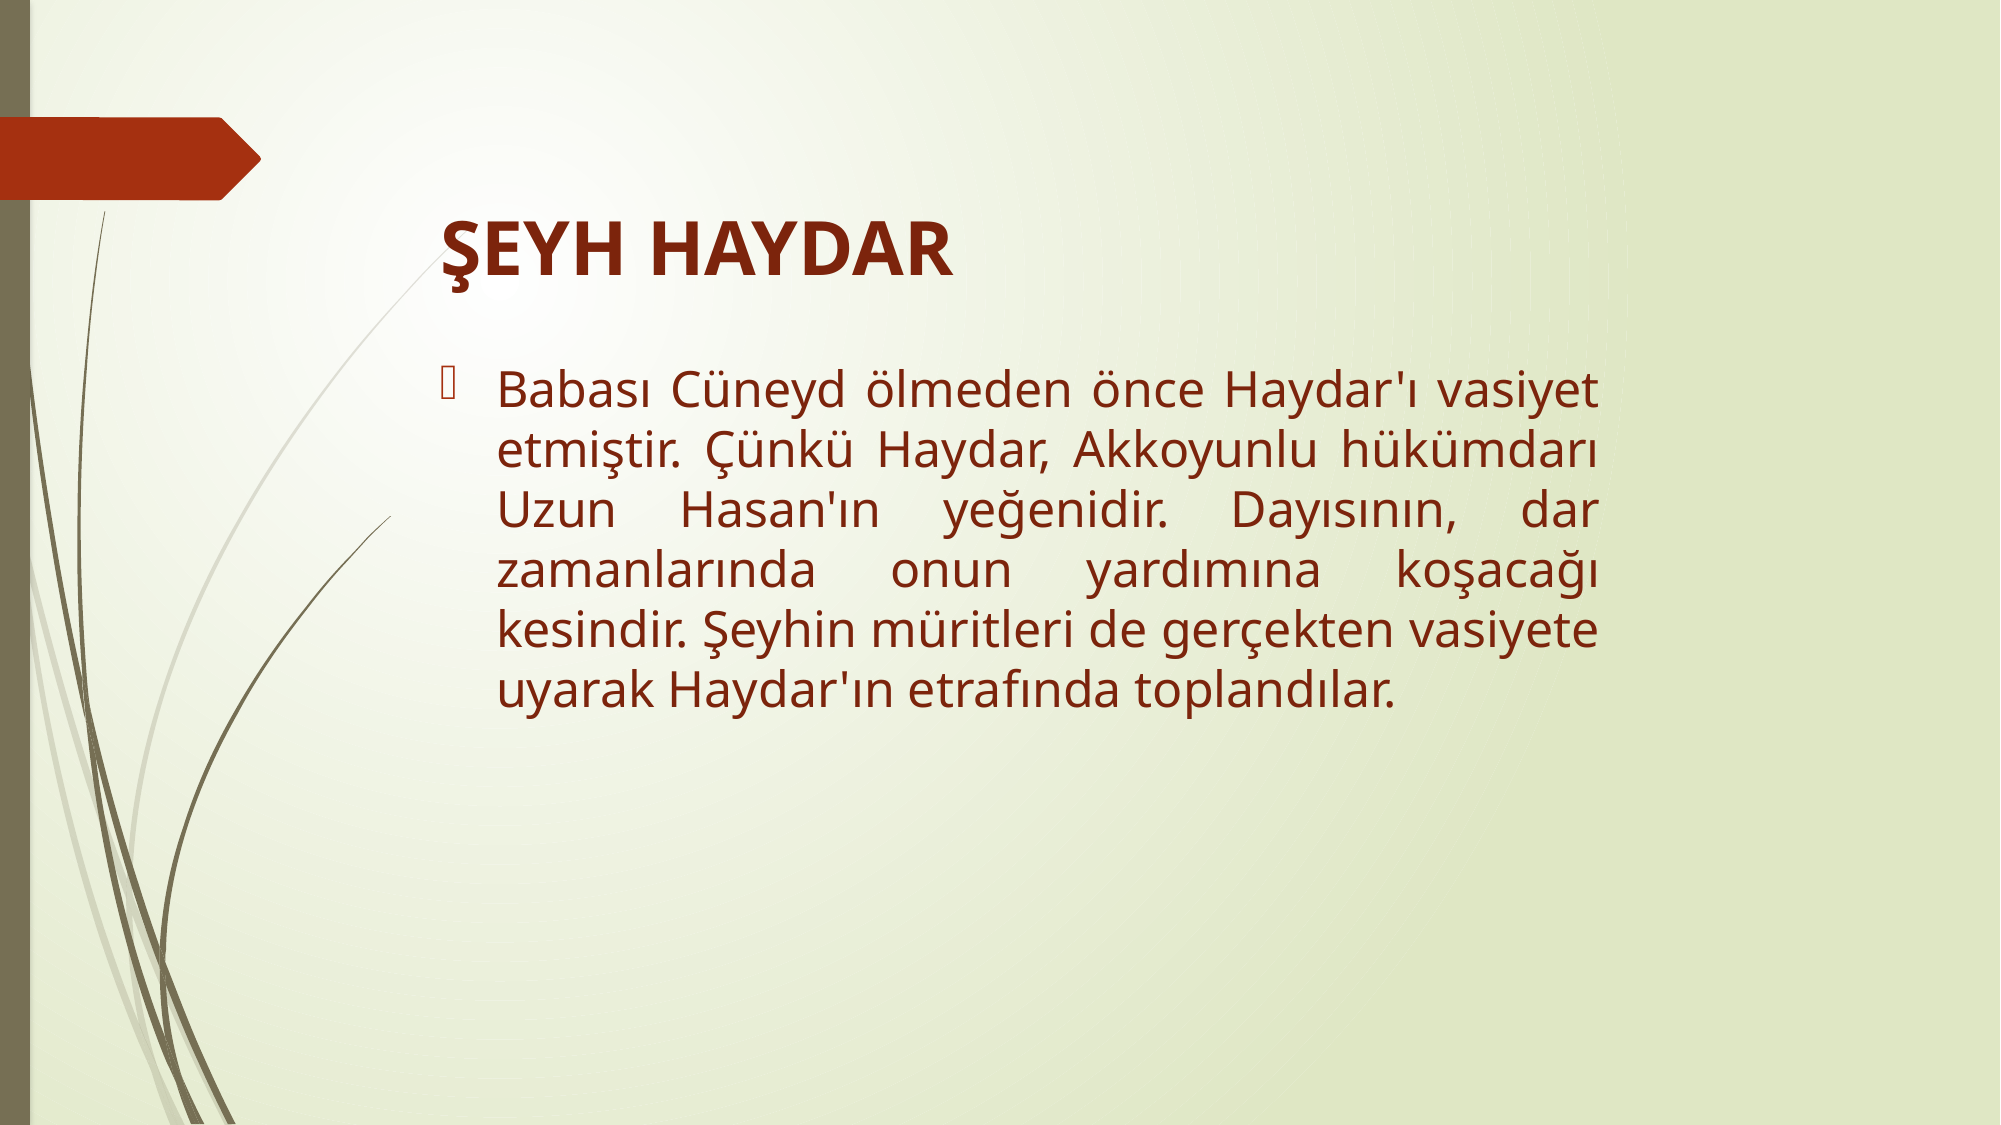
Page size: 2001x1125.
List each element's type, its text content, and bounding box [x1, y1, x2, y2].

list Babası Cüneyd ölmeden önce Haydar'ı vasiyet etmiştir. Çünkü Haydar, Akkoyunlu hükümdarı Uzun Hasan'ın yeğenidir. Dayısının, dar zamanlarında onun yardımına koşacağı kesindir. Şeyhin müritleri de gerçekten vasiyete uyarak Haydar'ın etrafında toplandılar. [424, 350, 1616, 1036]
title ŞEYH HAYDAR [425, 102, 1888, 313]
